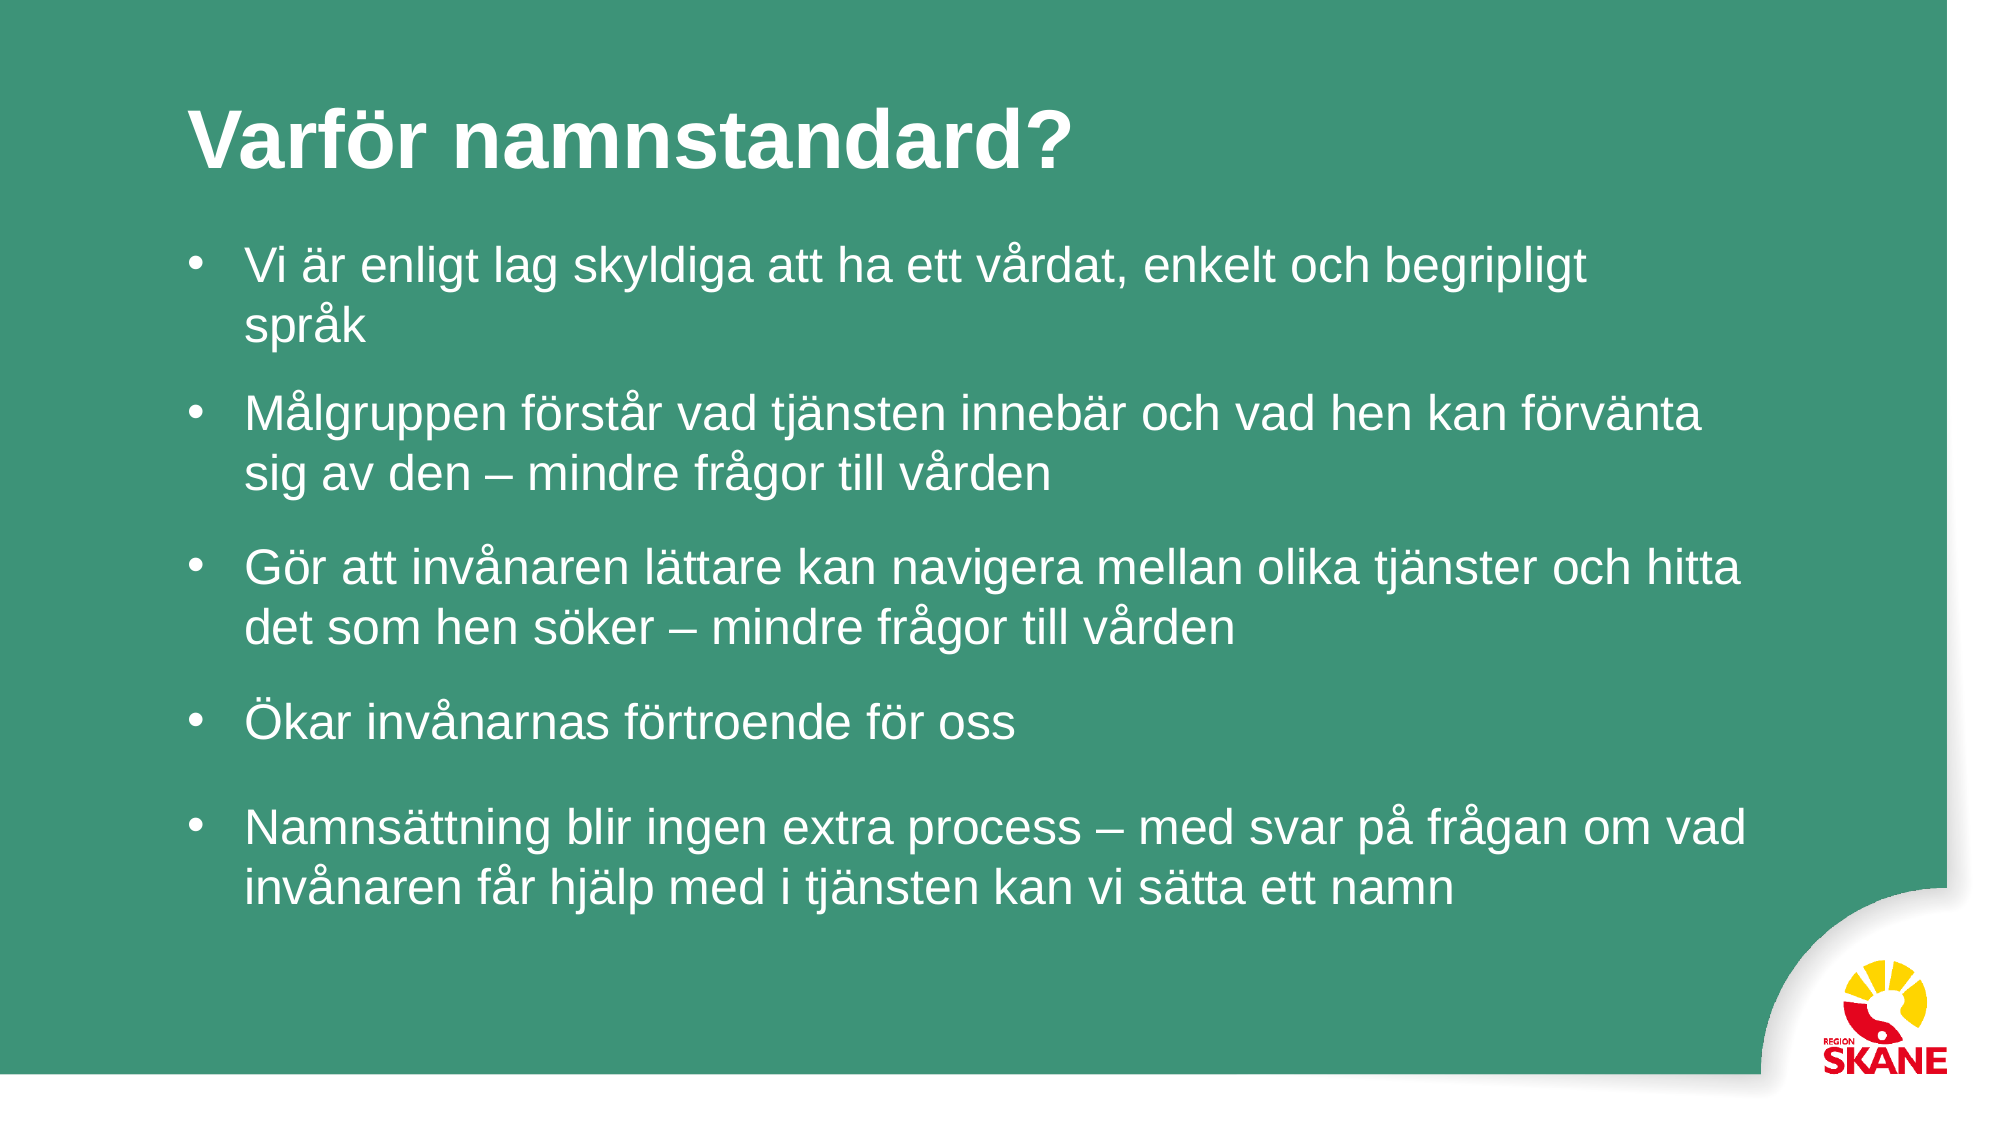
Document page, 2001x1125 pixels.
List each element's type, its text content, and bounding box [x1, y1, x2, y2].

text_box Namnsättning blir ingen extra process – med svar på frågan om vad invånaren får hjälp med i tjänsten kan vi sätta ett namn [173, 786, 1816, 922]
text_box Målgruppen förstår vad tjänsten innebär och vad hen kan förvänta sig av den – mindre frågor till vården [173, 373, 1792, 509]
text_box Varför namnstandard? [173, 78, 1615, 193]
text_box Ökar invånarnas förtroende för oss [173, 682, 1816, 757]
text_box Gör att invånaren lättare kan navigera mellan olika tjänster och hitta det som hen söker – mindre frågor till vården [173, 527, 1816, 662]
picture [0, 0, 2001, 1125]
text_box Vi är enligt lag skyldiga att ha ett vårdat, enkelt och begripligt språk [173, 225, 1686, 361]
